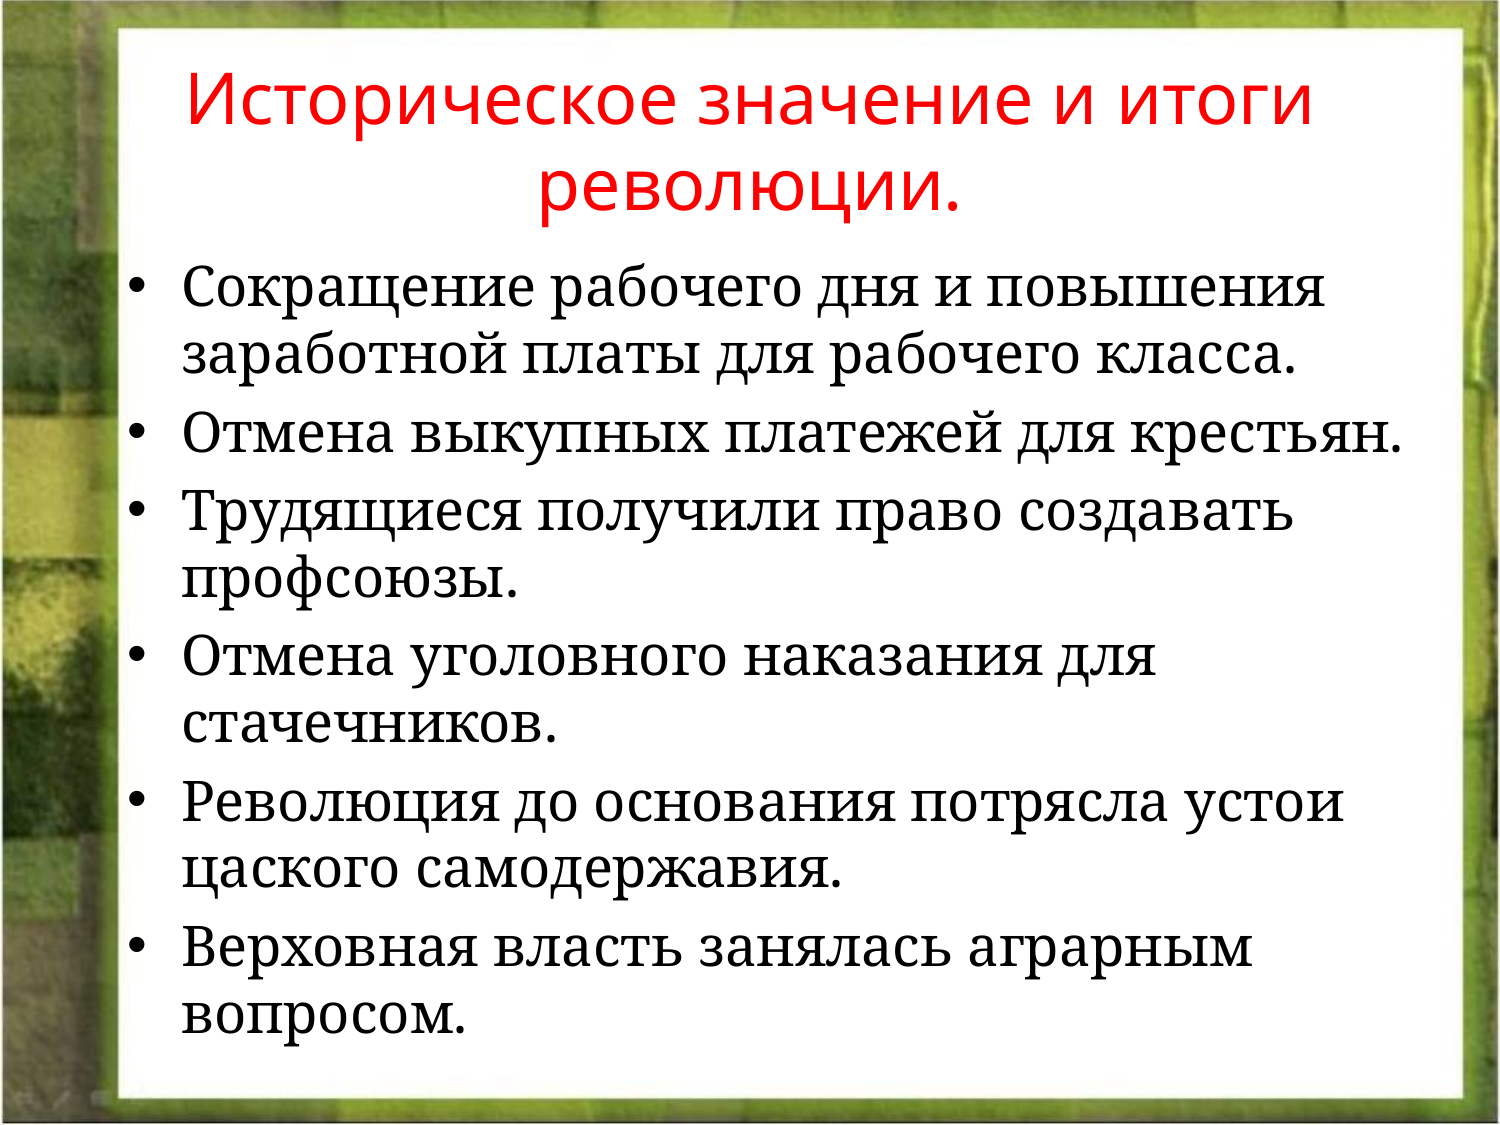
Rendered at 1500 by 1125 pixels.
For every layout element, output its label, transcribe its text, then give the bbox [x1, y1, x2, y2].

picture [0, 0, 1500, 1125]
title Историческое значение и итоги революции. [75, 45, 1425, 233]
list Сокращение рабочего дня и повышения заработной платы для рабочего класса. Отмена выкупных платежей для крестьян. Трудящиеся получили право создавать профсоюзы. Отмена уголовного наказания для стачечников. Революция до основания потрясла устои цаского самодержавия. Верховная власть занялась аграрным вопросом. [112, 243, 1463, 1064]
